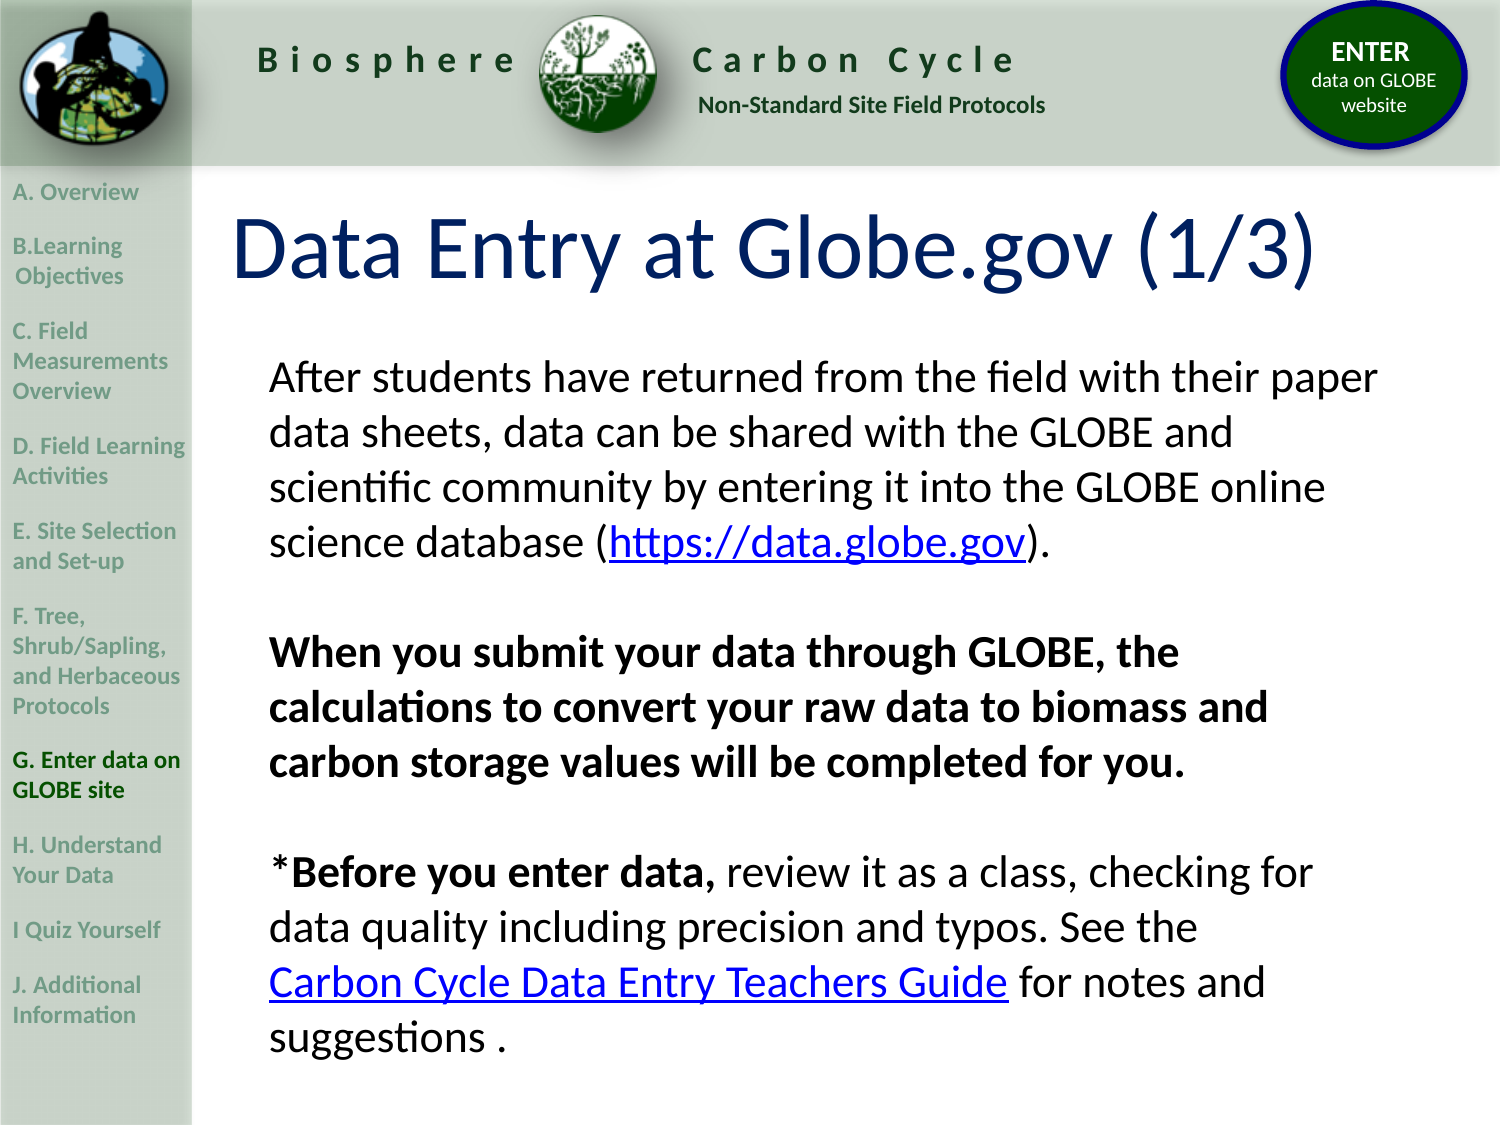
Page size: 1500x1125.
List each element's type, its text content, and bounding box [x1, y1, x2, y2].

picture [0, 0, 1500, 1124]
title Data Entry at Globe.gov (1/3) [198, 179, 1354, 300]
text_box After students have returned from the field with their paper data sheets, data can be shared with the GLOBE and scientific community by entering it into the GLOBE online science database (https://data.globe.gov). When you submit your data through GLOBE, the calculations to convert your raw data to biomass and carbon storage values will be completed for you. *Before you enter data, review it as a class, checking for data quality including precision and typos. See the Carbon Cycle Data Entry Teachers Guide for notes and suggestions . [254, 339, 1406, 1069]
